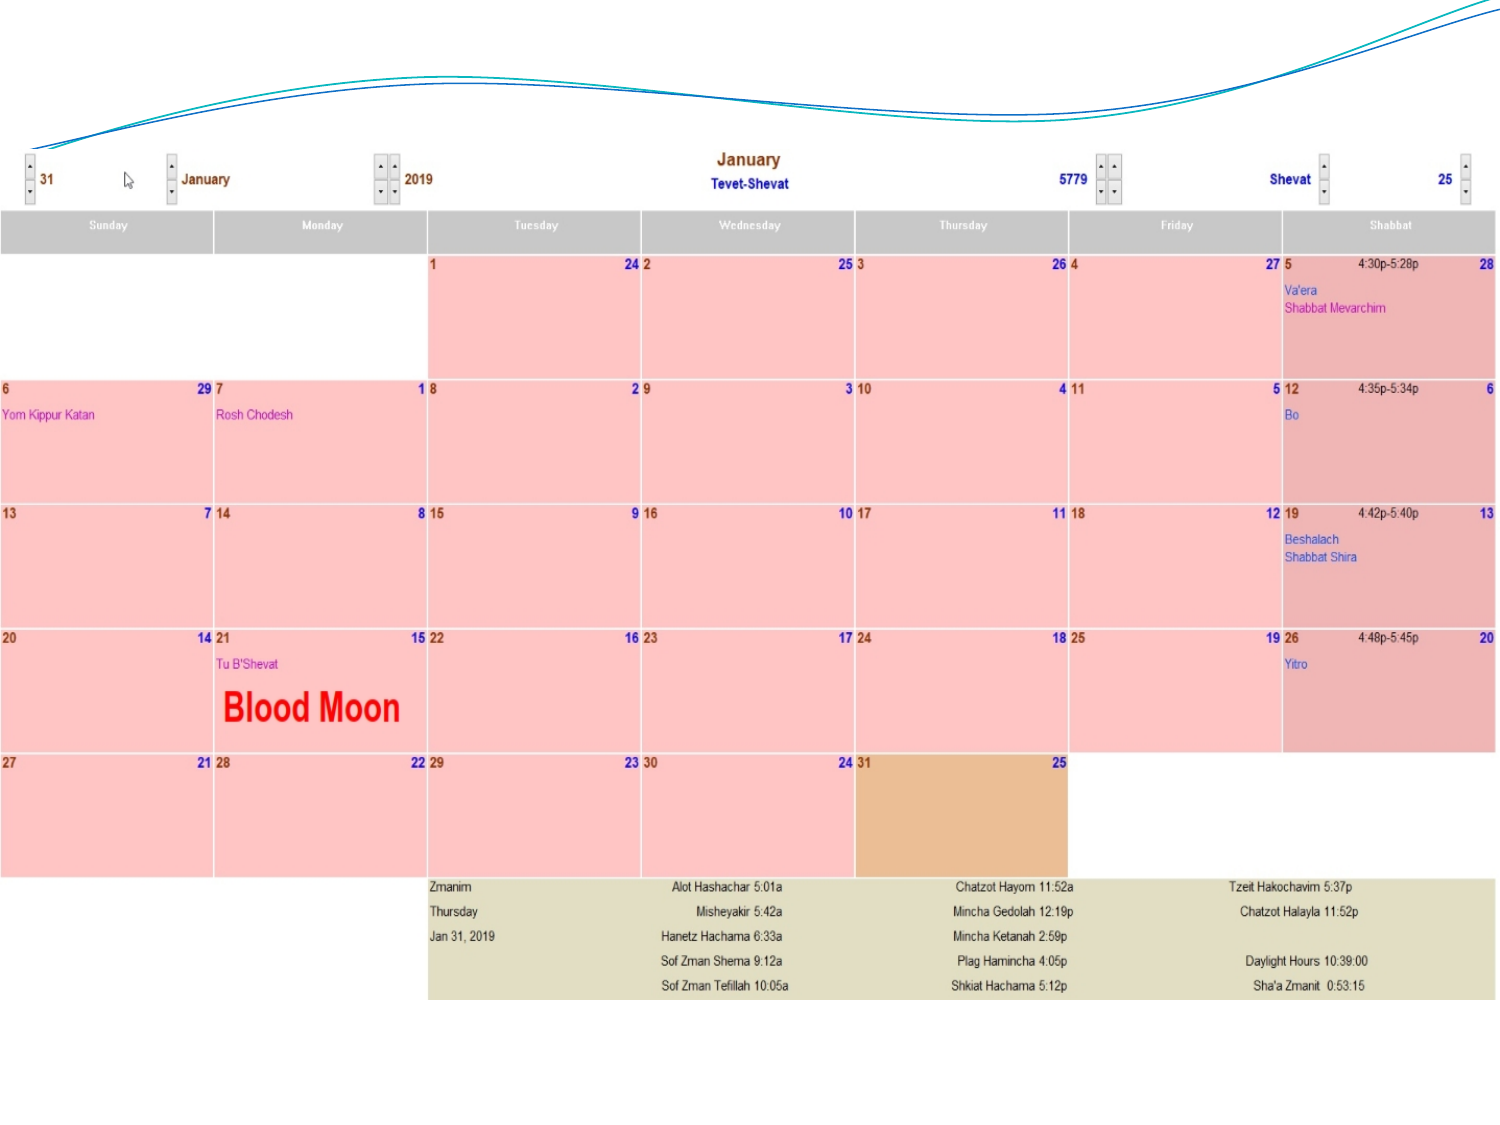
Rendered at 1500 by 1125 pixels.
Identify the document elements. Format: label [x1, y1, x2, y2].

picture [0, 149, 1500, 1001]
